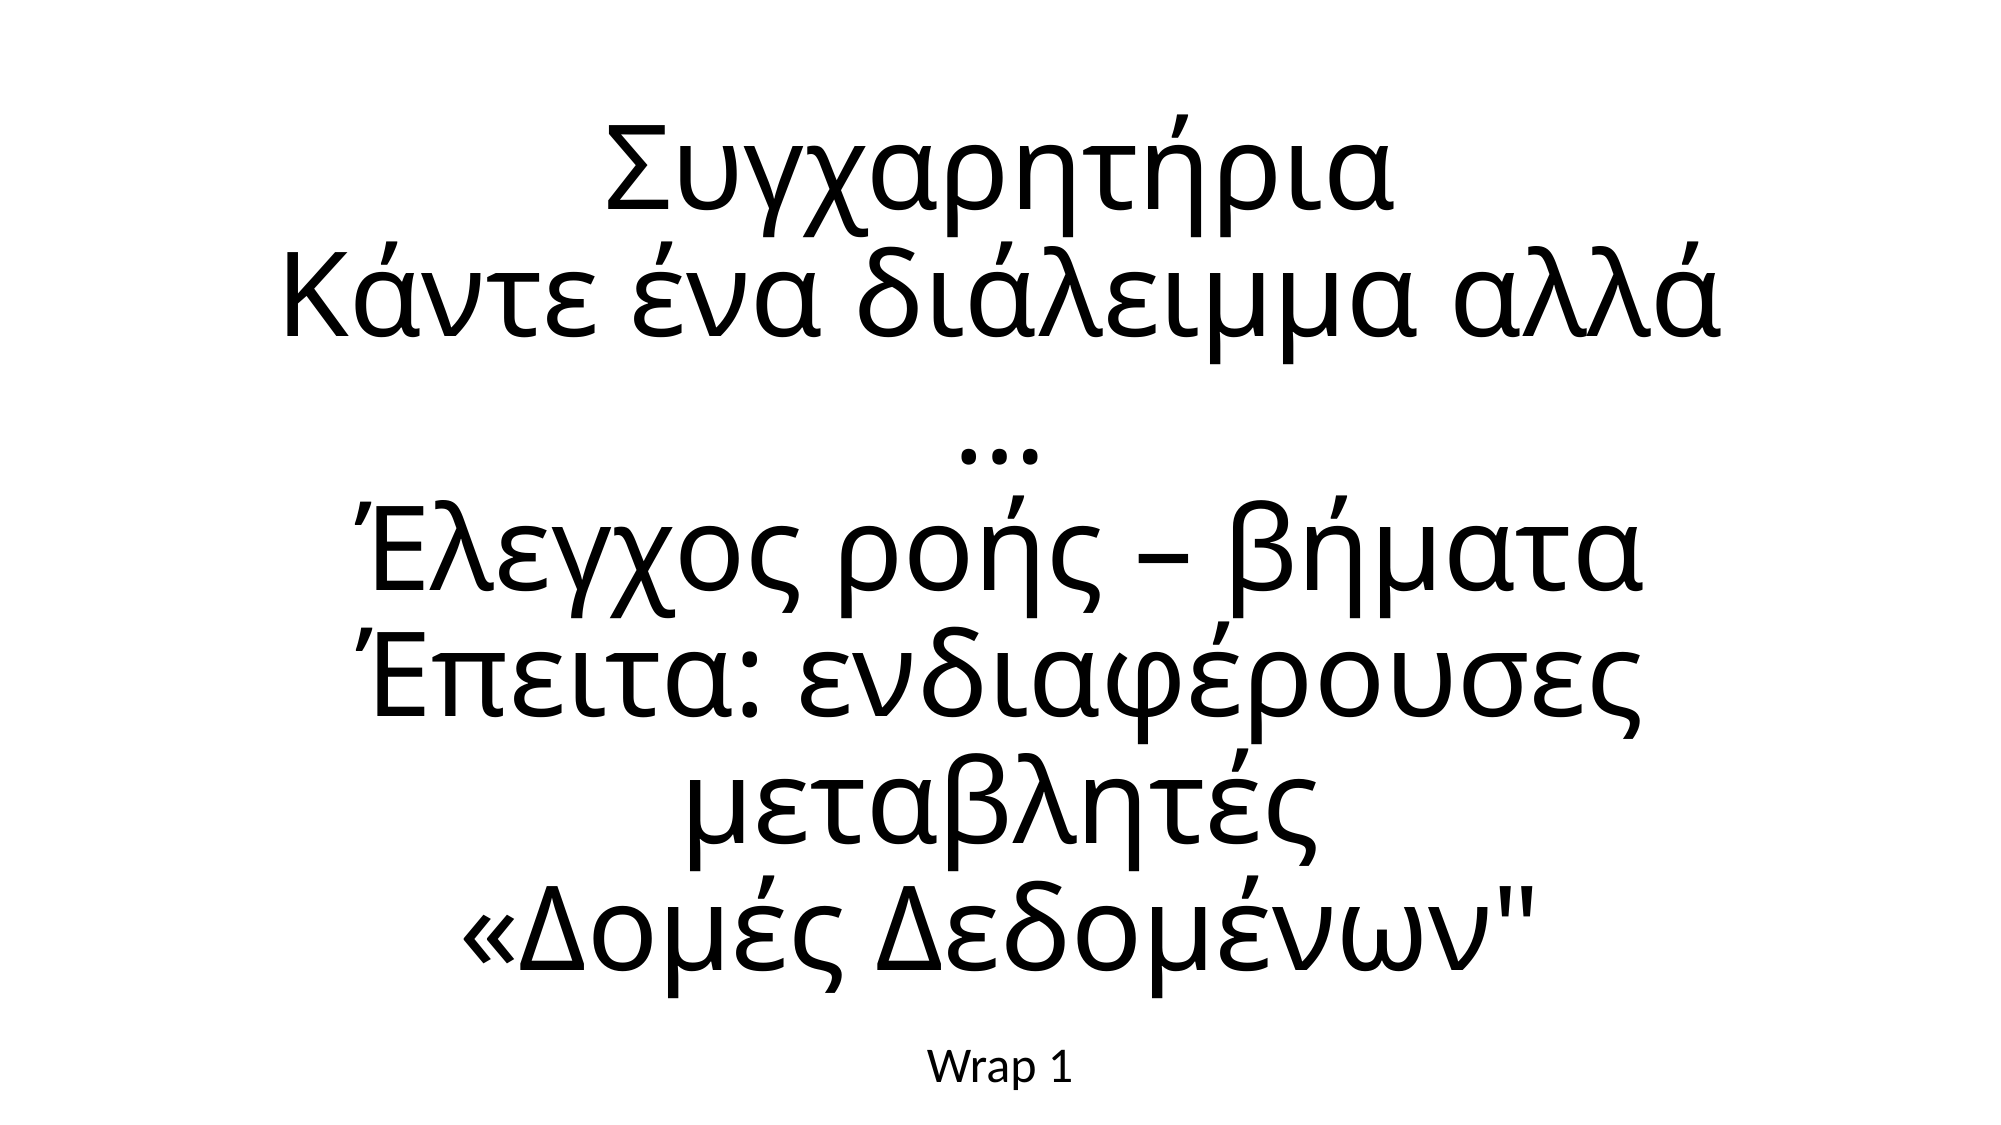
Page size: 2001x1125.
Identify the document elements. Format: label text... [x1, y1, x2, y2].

subtitle Wrap 1 [249, 1031, 1750, 1109]
title Συγχαρητήρια Κάντε ένα διάλειμμα αλλά … Έλεγχος ροής – βήματα Έπειτα: ενδιαφέρουσες μεταβλητές «Δομές Δεδομένων" [249, 97, 1750, 1006]
